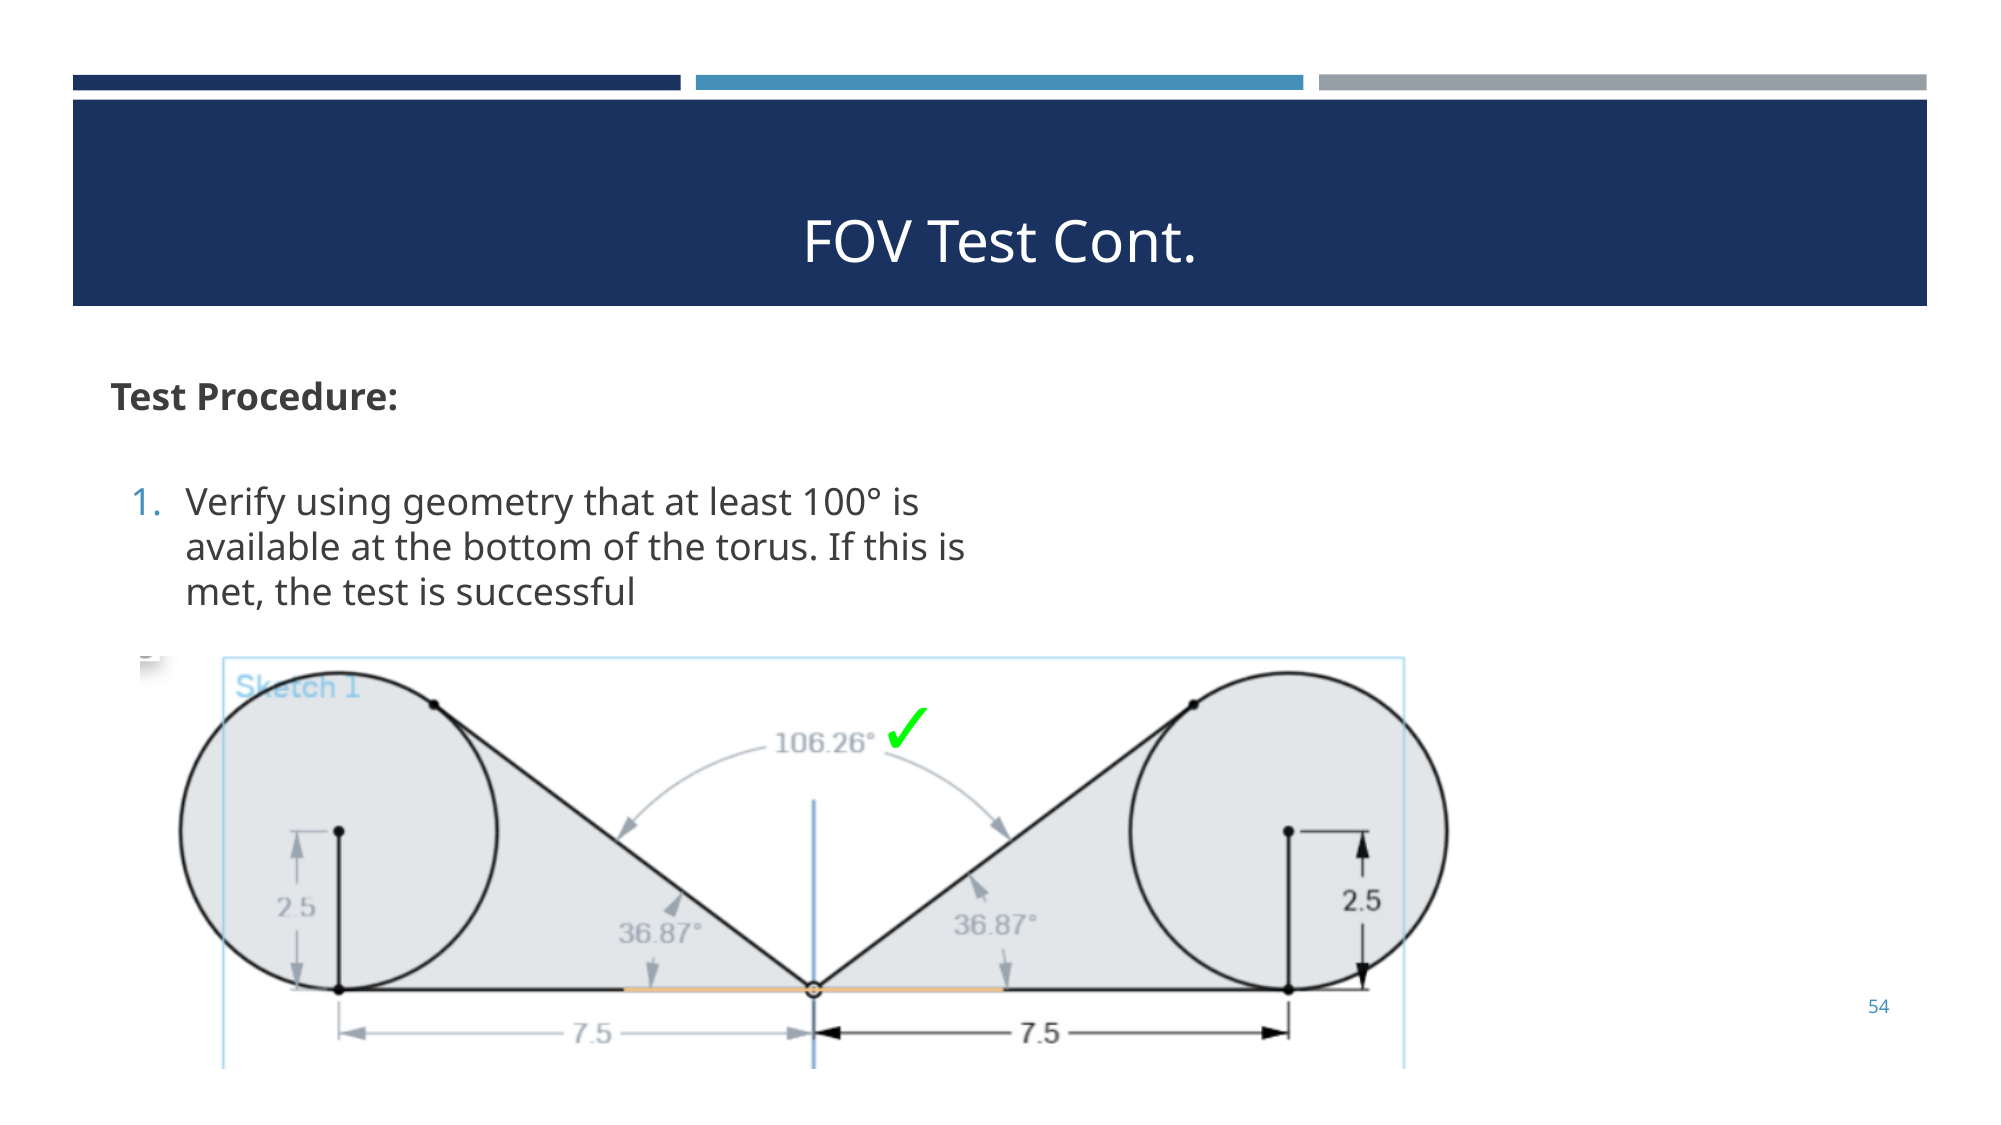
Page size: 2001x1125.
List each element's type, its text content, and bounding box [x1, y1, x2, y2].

slide_number ‹#› [1732, 977, 1905, 1037]
list Test Procedure: Verify using geometry that at least 100° is available at the bottom of the torus. If this is met, the test is successful [95, 365, 985, 962]
title FOV Test Cont. [95, 119, 1905, 282]
picture [140, 655, 1498, 1069]
